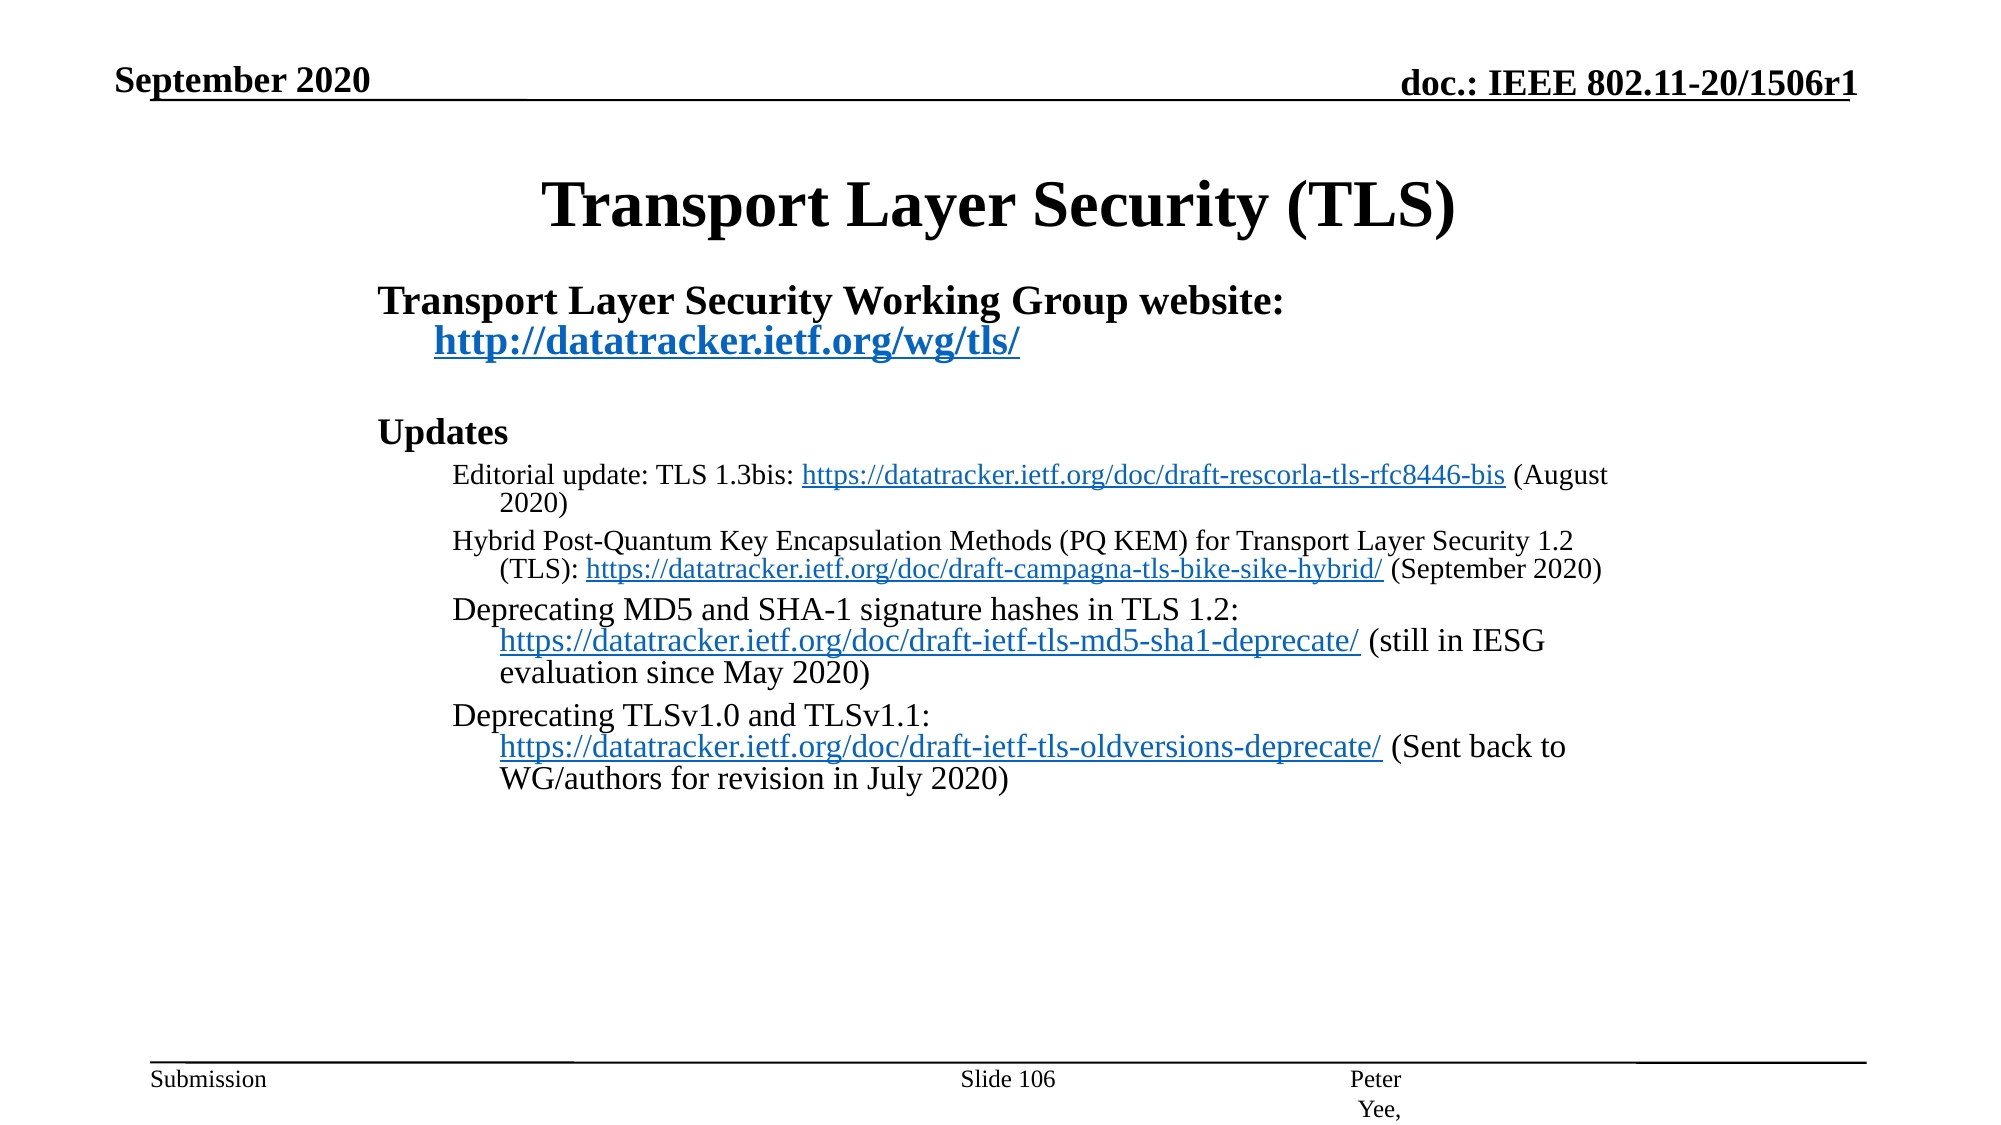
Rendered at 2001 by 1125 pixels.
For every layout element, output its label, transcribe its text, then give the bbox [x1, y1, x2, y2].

list Transport Layer Security Working Group website: http://datatracker.ietf.org/wg/tls/ Updates Editorial update: TLS 1.3bis: https://datatracker.ietf.org/doc/draft-rescorla-tls-rfc8446-bis (August 2020) Hybrid Post-Quantum Key Encapsulation Methods (PQ KEM) for Transport Layer Security 1.2 (TLS): https://datatracker.ietf.org/doc/draft-campagna-tls-bike-sike-hybrid/ (September 2020) Deprecating MD5 and SHA-1 signature hashes in TLS 1.2: https://datatracker.ietf.org/doc/draft-ietf-tls-md5-sha1-deprecate/ (still in IESG evaluation since May 2020) Deprecating TLSv1.0 and TLSv1.1: https://datatracker.ietf.org/doc/draft-ietf-tls-oldversions-deprecate/ (Sent back to WG/authors for revision in July 2020) [362, 274, 1676, 1026]
footer Peter Yee, AKAYLA [1324, 1061, 1402, 1125]
title Transport Layer Security (TLS) [149, 112, 1850, 288]
slide_number Slide 106 [950, 1061, 1067, 1123]
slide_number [114, 0, 426, 101]
